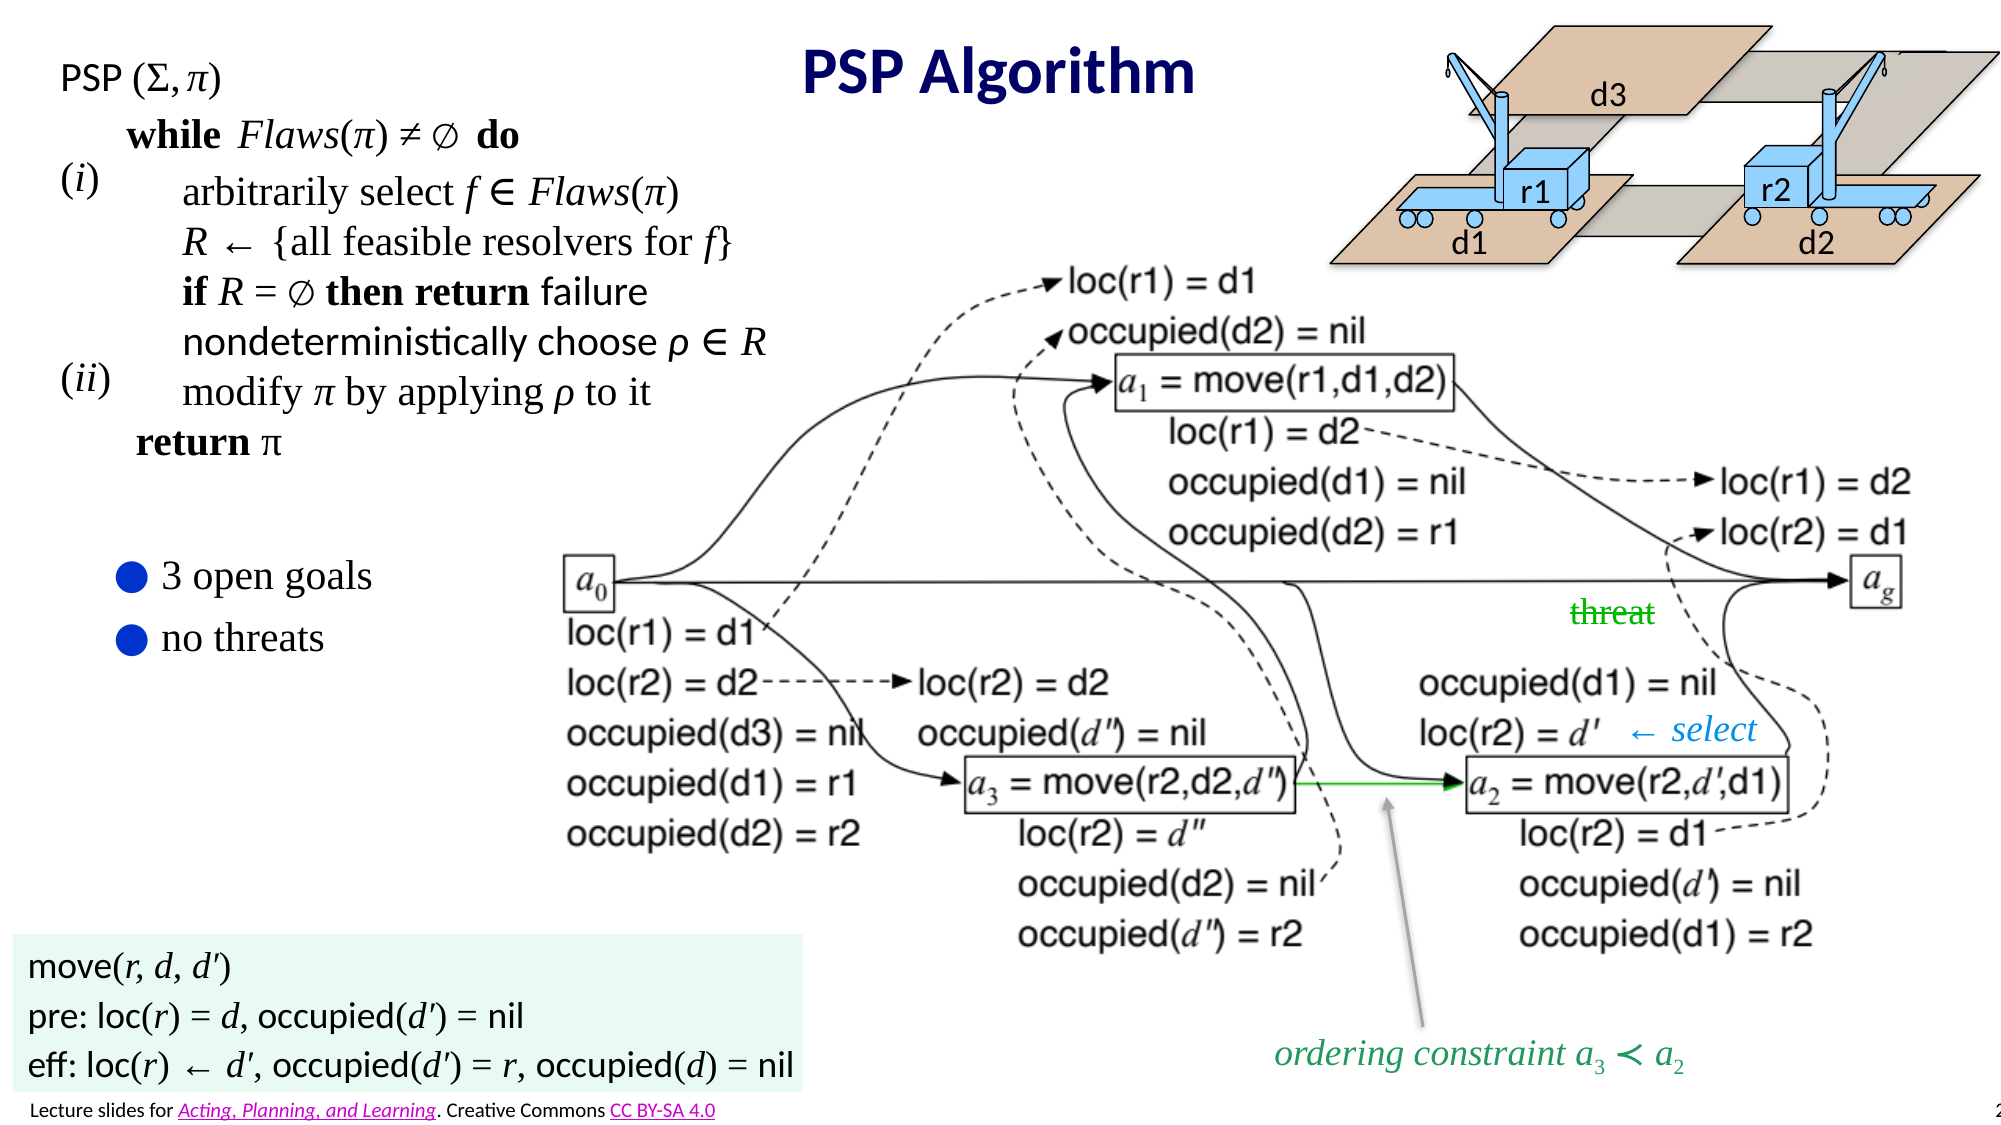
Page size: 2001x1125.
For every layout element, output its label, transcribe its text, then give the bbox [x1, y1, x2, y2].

list 3 open goals no threats [98, 539, 552, 662]
text_box ordering constraint a3 ≺ a2 [1258, 1021, 1740, 1080]
picture [557, 250, 1915, 956]
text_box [1386, 796, 1424, 1028]
title PSP Algorithm [274, 16, 1726, 115]
text_box move(r, d, d′) pre: loc(r) = d, occupied(d′) = nil eff: loc(r) ← d′, occupied(d′) = r, occupied(d) = nil [12, 934, 803, 1092]
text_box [1329, 25, 2000, 264]
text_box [45, 41, 807, 518]
